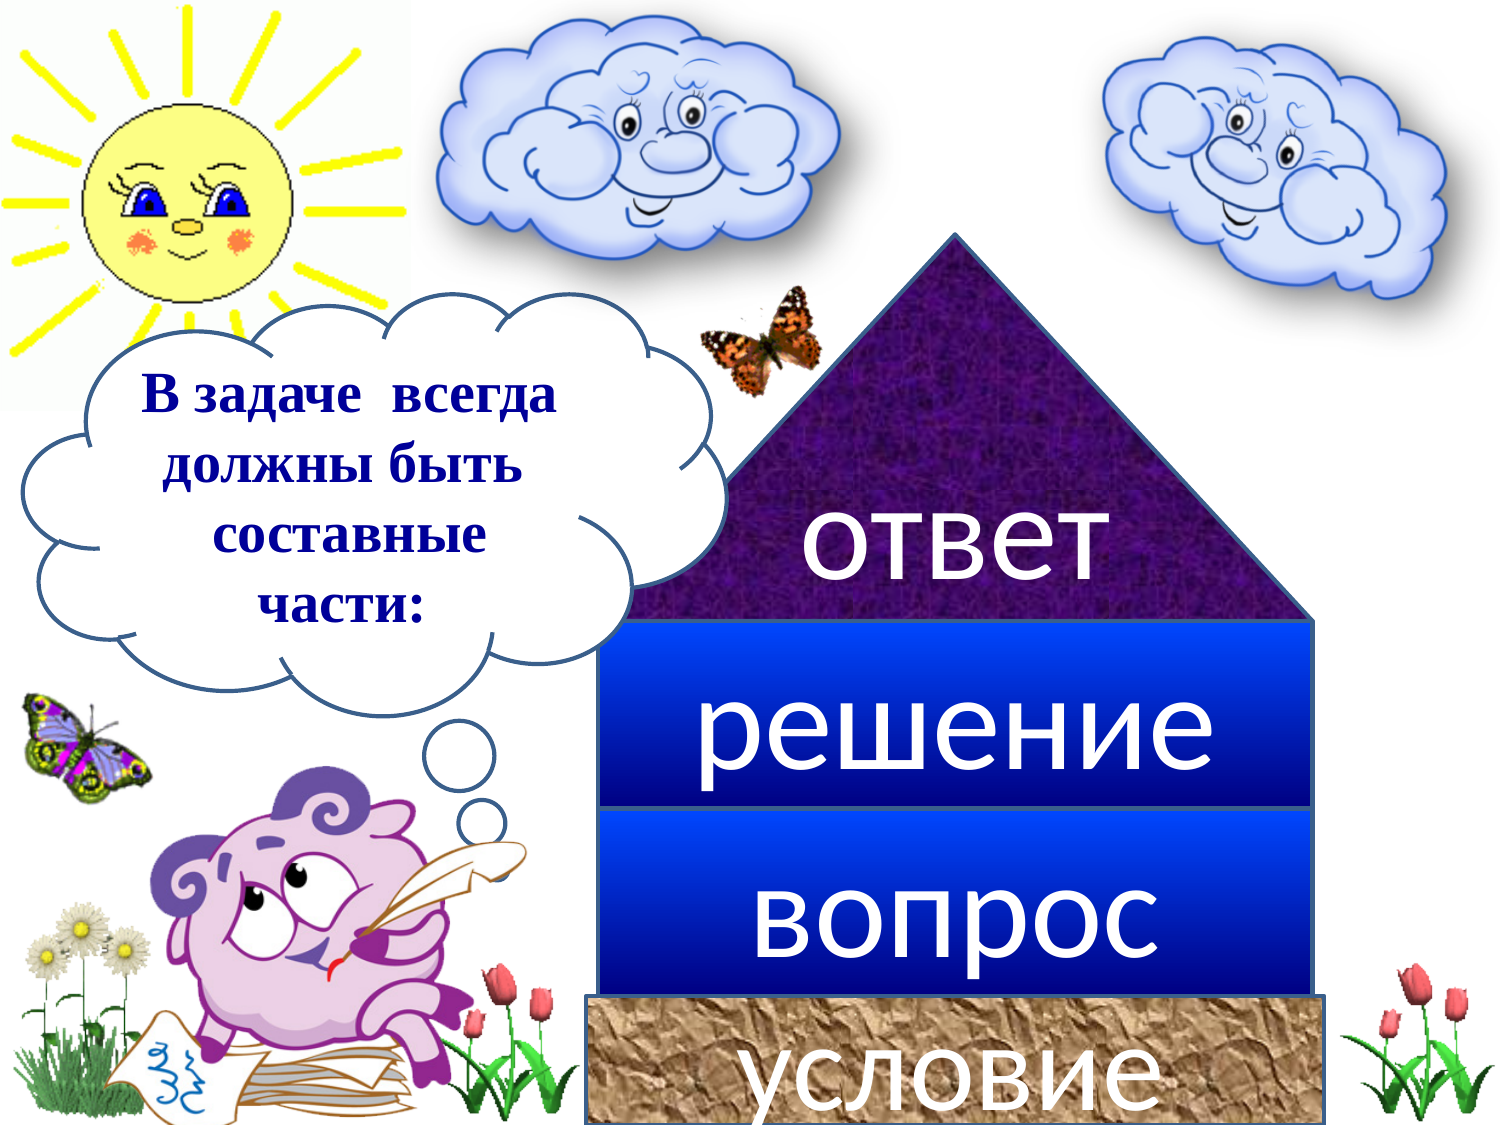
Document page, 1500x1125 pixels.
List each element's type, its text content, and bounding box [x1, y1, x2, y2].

text_box ответ [627, 232, 1314, 619]
text_box вопрос [596, 811, 1315, 998]
picture [0, 0, 411, 411]
text_box условие [588, 994, 1326, 1125]
picture [1337, 946, 1500, 1125]
text_box решение [596, 619, 1315, 811]
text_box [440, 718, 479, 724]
text_box В задаче всегда должны быть составные части: [20, 295, 729, 719]
picture [0, 669, 585, 1125]
picture [433, 0, 860, 430]
picture [1052, 0, 1500, 348]
